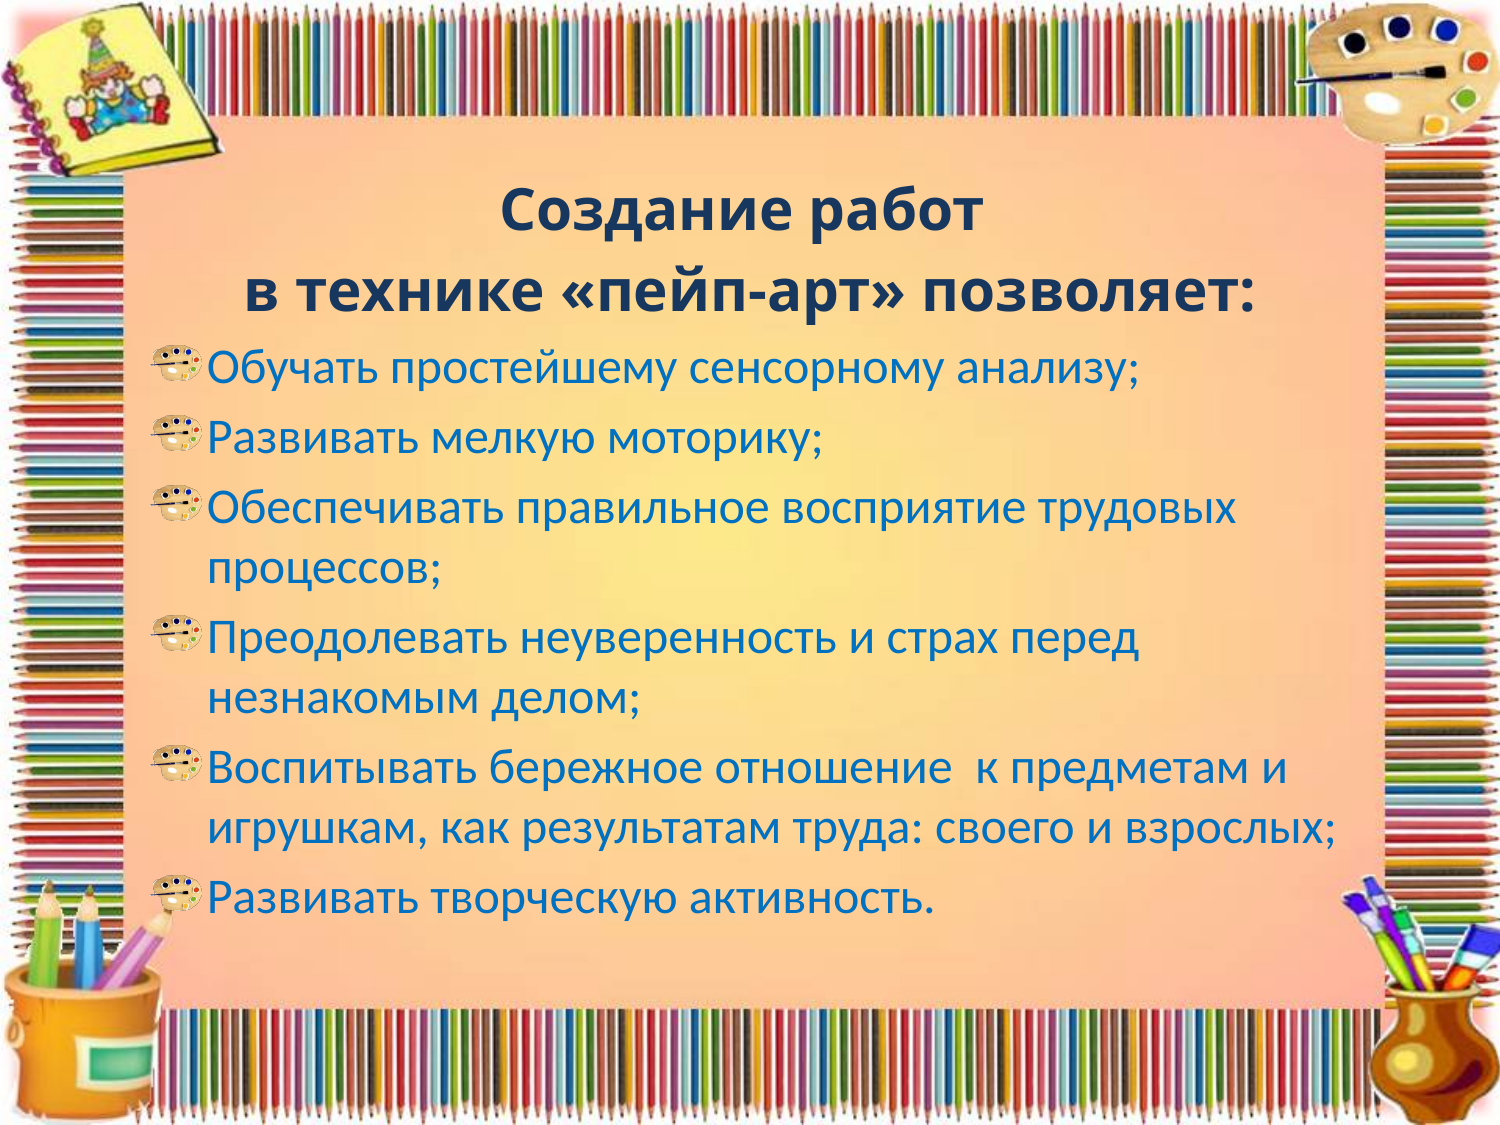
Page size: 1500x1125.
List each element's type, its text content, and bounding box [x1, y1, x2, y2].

picture [0, 0, 1500, 1125]
list Создание работ в технике «пейп-арт» позволяет: Обучать простейшему сенсорному анализу; Развивать мелкую моторику; Обеспечивать правильное восприятие трудовых процессов; Преодолевать неуверенность и страх перед незнакомым делом; Воспитывать бережное отношение к предметам и игрушкам, как результатам труда: своего и взрослых; Развивать творческую активность. [135, 163, 1365, 1000]
